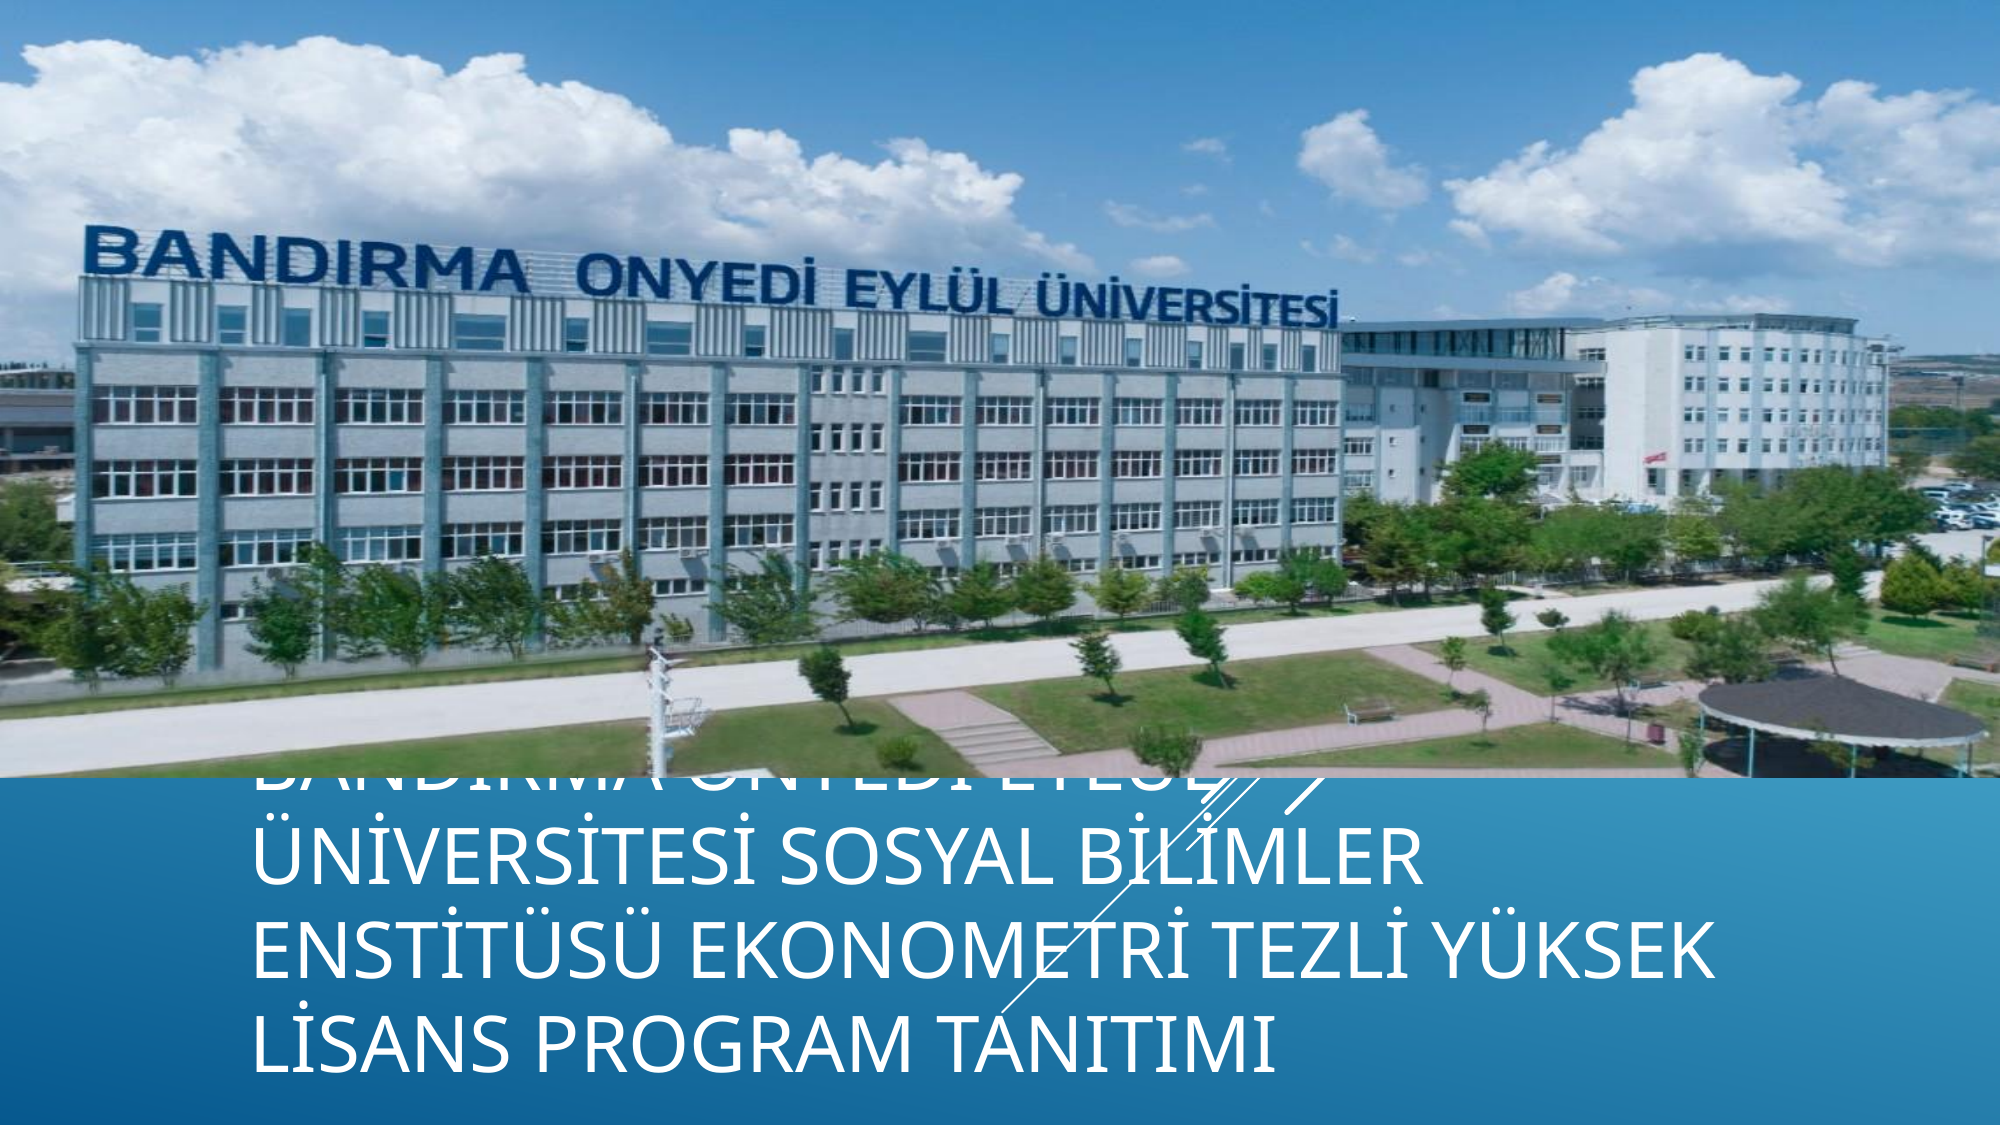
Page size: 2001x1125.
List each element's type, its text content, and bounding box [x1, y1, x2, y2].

picture [0, 0, 2000, 778]
title BANDIRMA ONYEDİ EYLÜL ÜNİVERSİTESİ SOSYAL BİLİMLER ENSTİTÜSÜ EKONOMETRİ TEZLİ YÜKSEK LİSANS pROGRAM TANITIMI [234, 778, 1735, 1096]
